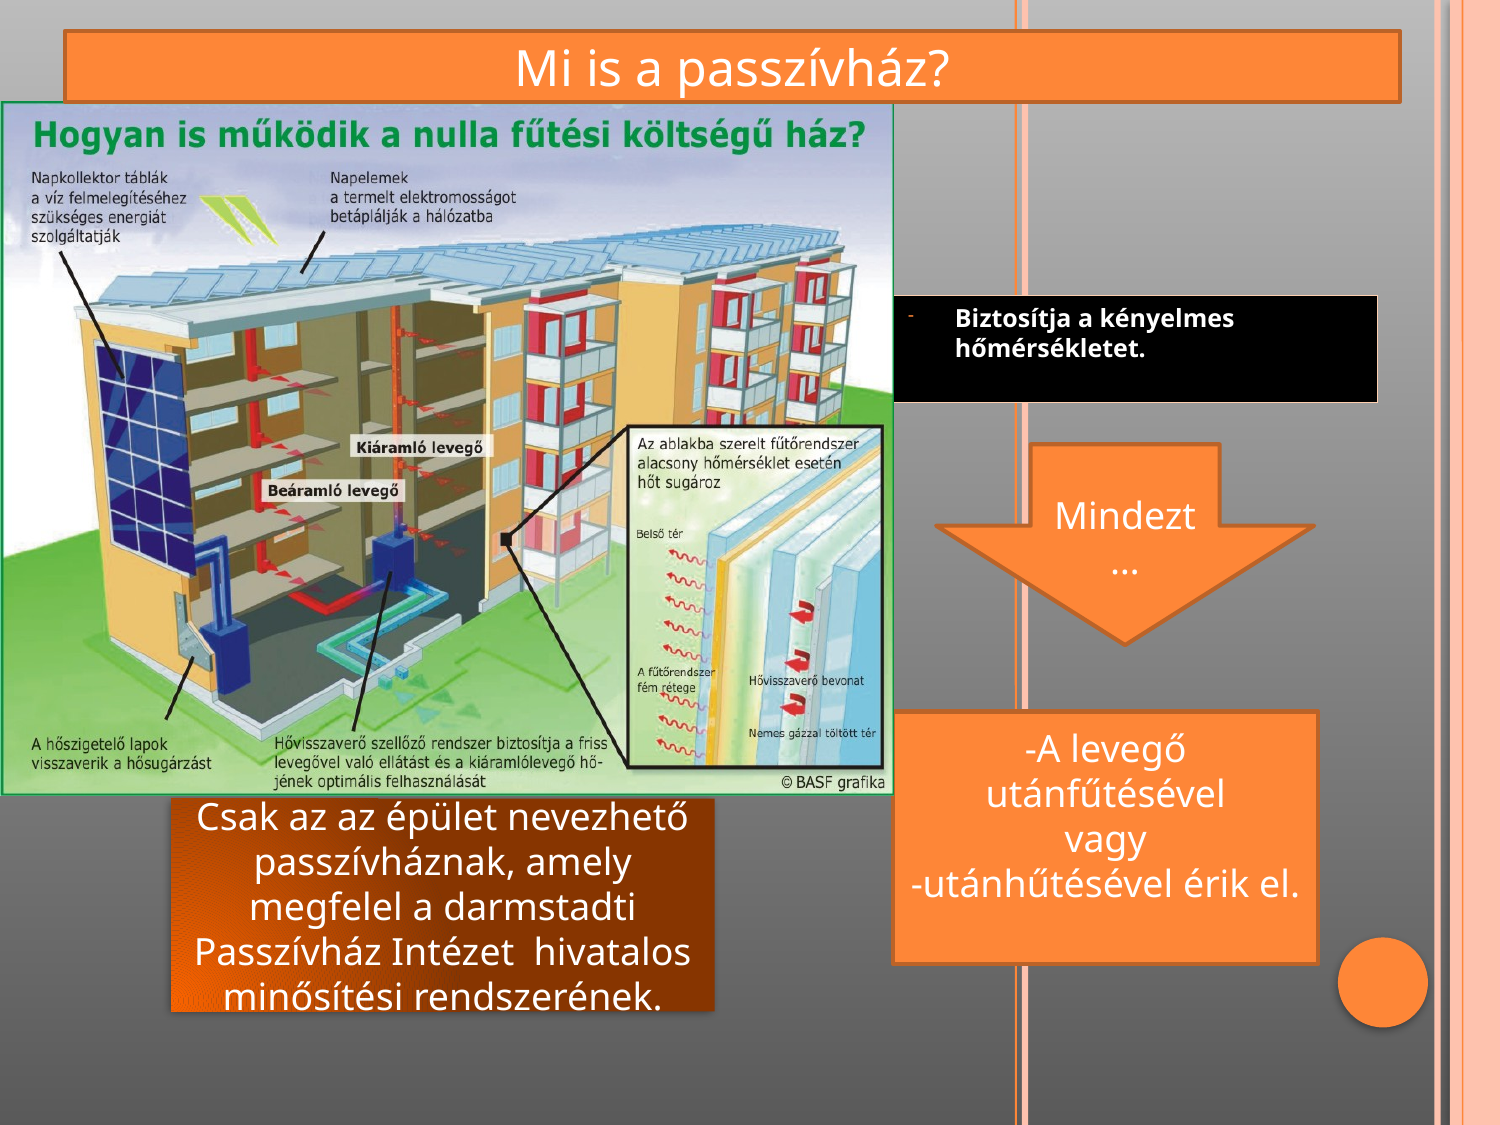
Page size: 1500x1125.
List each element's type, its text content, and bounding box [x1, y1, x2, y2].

picture [0, 0, 1013, 1125]
text_box -A levegő utánfűtésével vagy -utánhűtésével érik el. [1019, 709, 1320, 966]
text_box Mi is a passzívház? [1019, 29, 1402, 104]
list Biztosítja a kényelmes hőmérsékletet. [1019, 295, 1378, 403]
text_box Mindezt… [1019, 442, 1317, 647]
